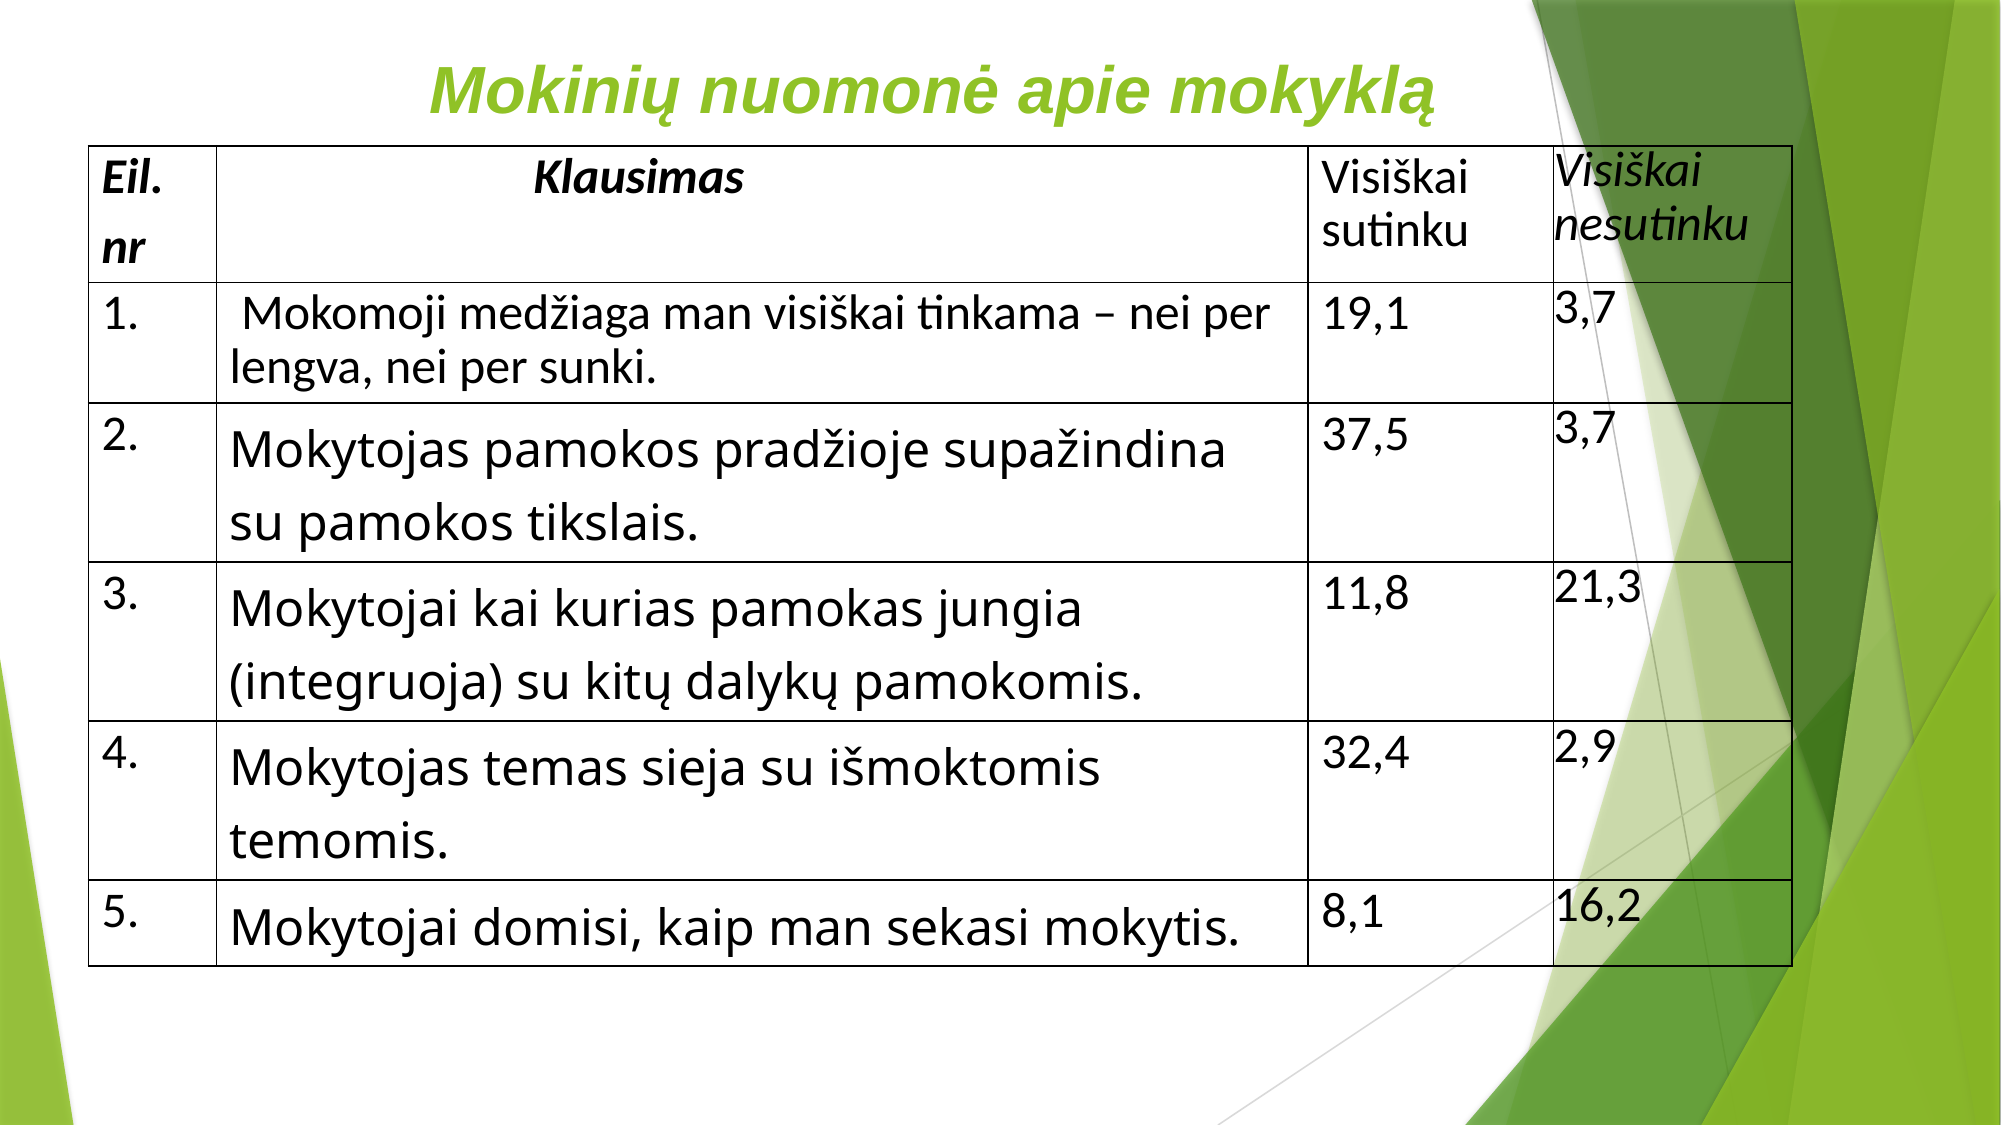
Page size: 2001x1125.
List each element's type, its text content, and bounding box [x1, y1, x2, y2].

table_header Visiškai nesutinku [1554, 147, 1791, 282]
table_cell 2,9 [1554, 722, 1791, 879]
table_cell 16,2 [1554, 881, 1791, 965]
table_cell 2. [89, 404, 216, 561]
text_box [1793, 431, 2000, 507]
table_cell 37,5 [1309, 404, 1553, 561]
table_header Eil. nr [89, 147, 216, 282]
table_cell Mokomoji medžiaga man visiškai tinkama – nei per lengva, nei per sunki. [217, 283, 1307, 402]
title Mokinių nuomonė apie mokyklą [47, 6, 1793, 223]
table_cell 32,4 [1309, 722, 1553, 879]
table_cell 4. [89, 722, 216, 879]
text_box [404, 290, 436, 366]
table_cell 11,8 [1309, 563, 1553, 720]
table_cell Mokytojai kai kurias pamokas jungia (integruoja) su kitų dalykų pamokomis. [217, 563, 1307, 720]
table_cell 21,3 [1554, 563, 1791, 720]
table_cell 1. [89, 283, 216, 402]
table_cell Mokytojai domisi, kaip man sekasi mokytis. [217, 881, 1307, 965]
table_cell 3,7 [1554, 283, 1791, 402]
table_cell Mokytojas temas sieja su išmoktomis temomis. [217, 722, 1307, 879]
table_cell 3,7 [1554, 404, 1791, 561]
table_header Visiškai sutinku [1309, 147, 1553, 282]
table_cell 3. [89, 563, 216, 720]
table_cell 19,1 [1309, 283, 1553, 402]
table_cell 8,1 [1309, 881, 1553, 965]
table_cell Mokytojas pamokos pradžioje supažindina su pamokos tikslais. [217, 404, 1307, 561]
table_header Klausimas [217, 147, 1307, 282]
table_cell 5. [89, 881, 216, 965]
